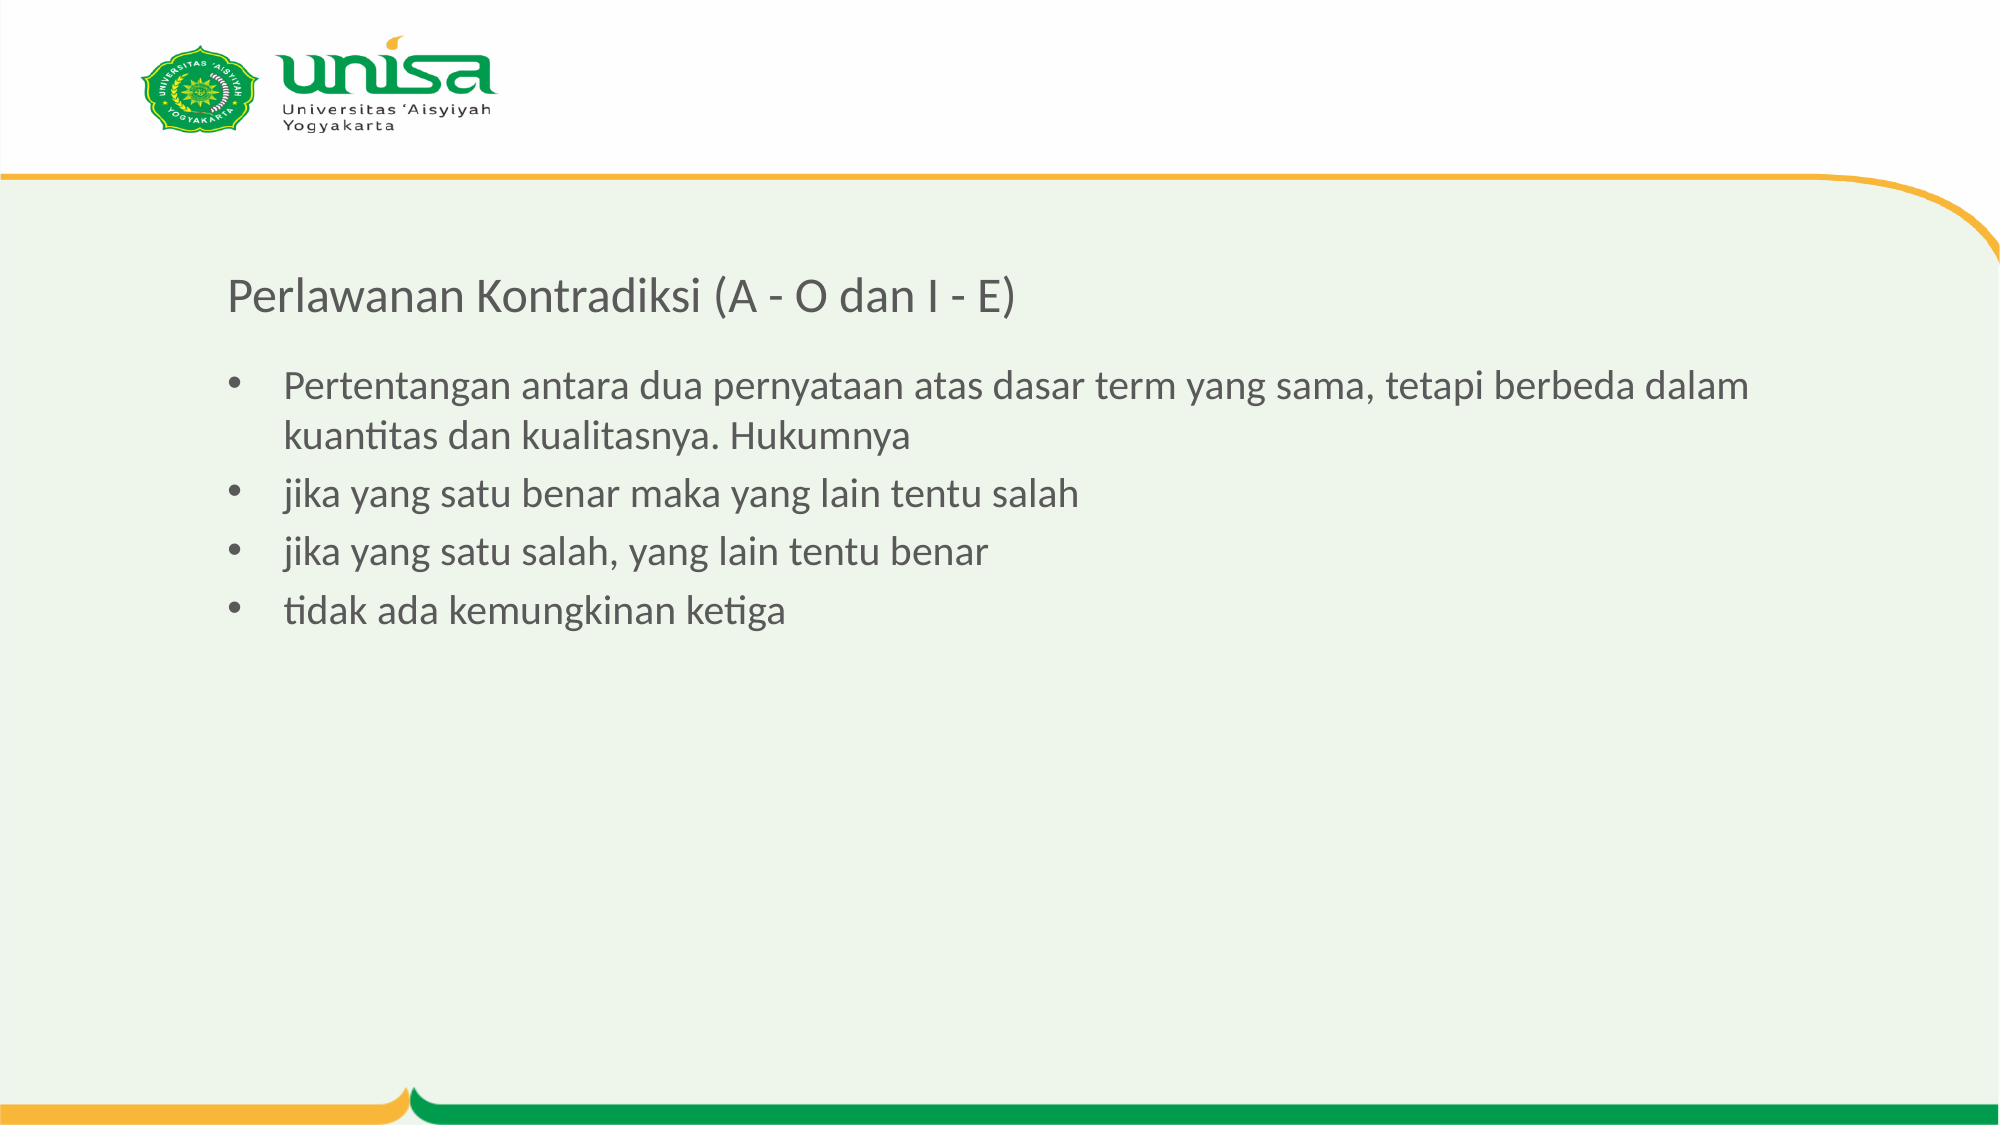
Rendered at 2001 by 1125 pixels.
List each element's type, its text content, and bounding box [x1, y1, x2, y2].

picture [0, 0, 2000, 1125]
list Pertentangan antara dua pernyataan atas dasar term yang sama, tetapi berbeda dalam kuantitas dan kualitasnya. Hukumnya jika yang satu benar maka yang lain tentu salah jika yang satu salah, yang lain tentu benar tidak ada kemungkinan ketiga [212, 350, 1867, 1059]
title Perlawanan Kontradiksi (A - O dan I - E) [212, 255, 1867, 327]
